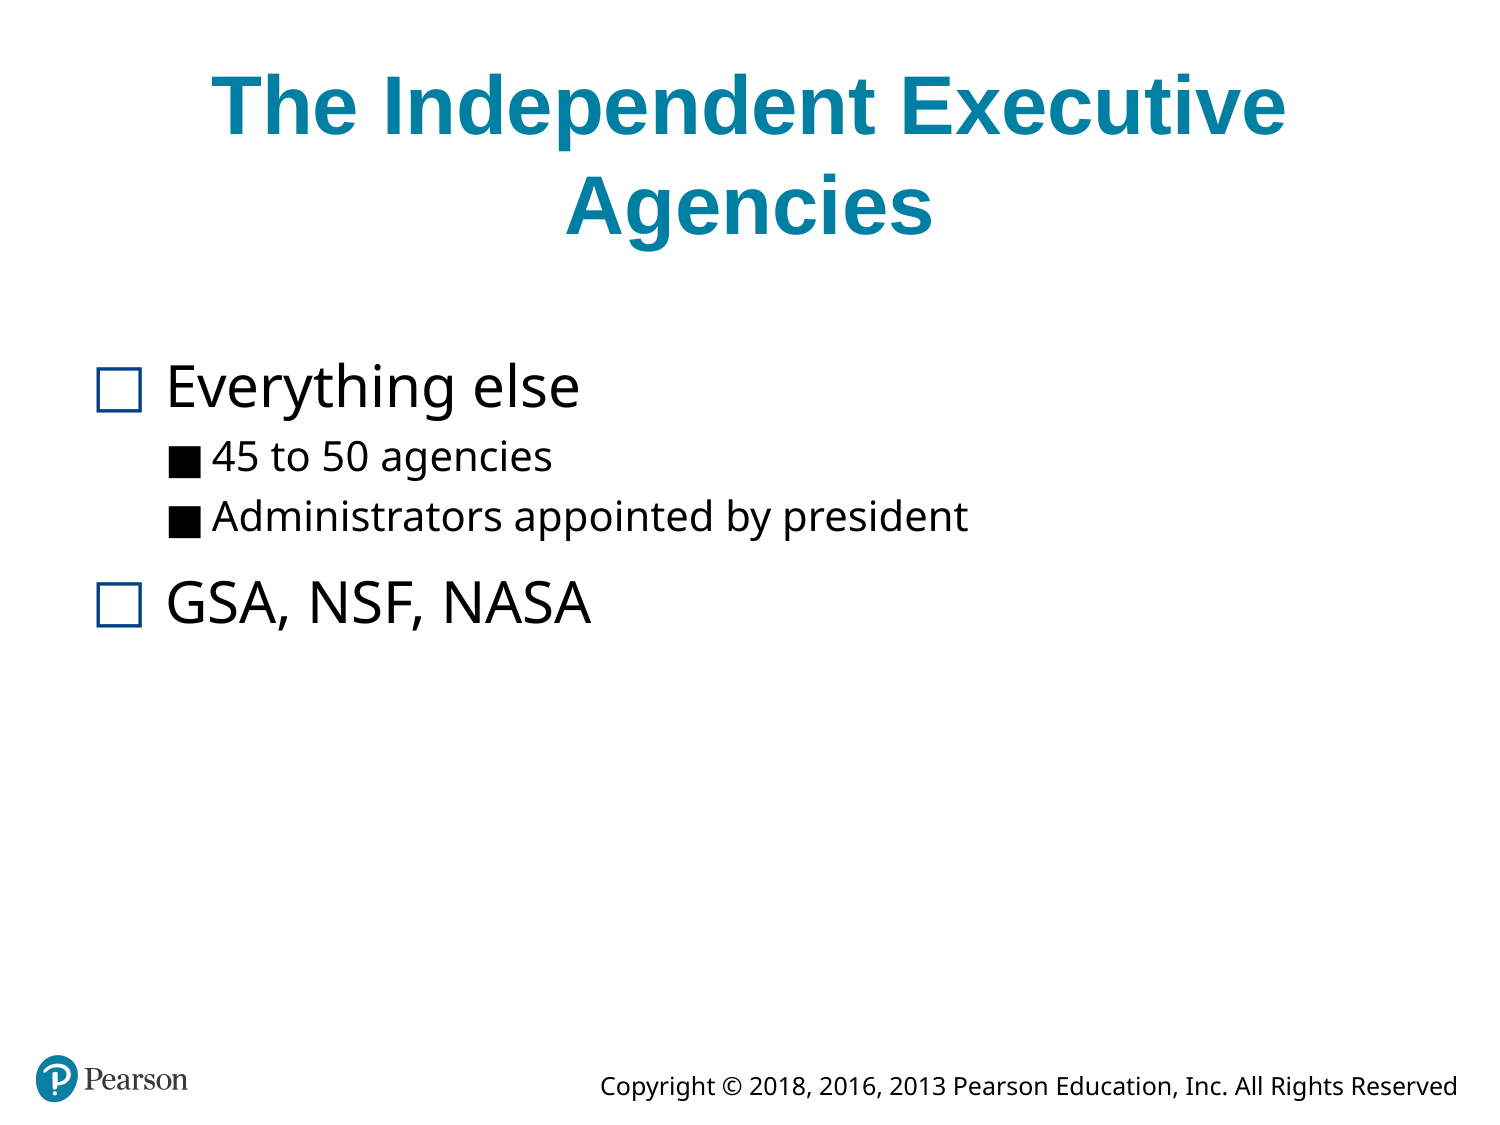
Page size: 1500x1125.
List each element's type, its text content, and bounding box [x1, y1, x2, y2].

title The Independent Executive Agencies [75, 48, 1425, 267]
picture [62, 1055, 188, 1102]
list Everything else 45 to 50 agencies Administrators appointed by president GSA, NSF, NASA [75, 320, 1425, 1005]
picture [36, 1088, 47, 1102]
picture [36, 1055, 52, 1071]
picture [44, 1064, 70, 1089]
